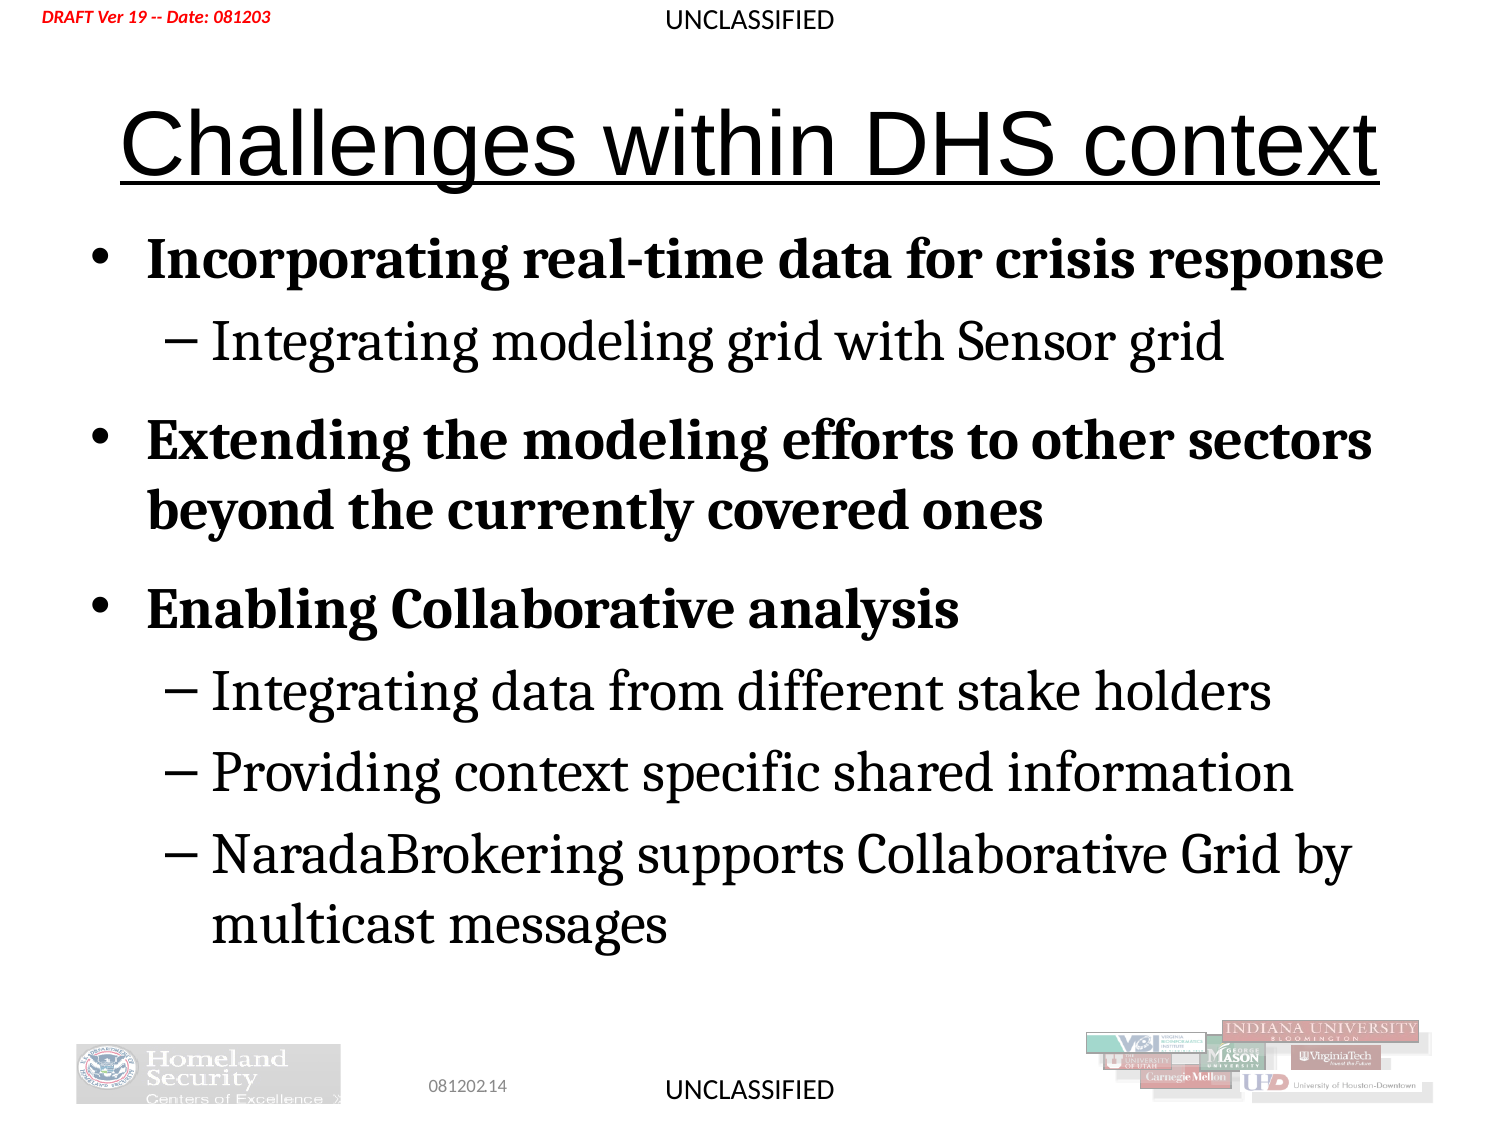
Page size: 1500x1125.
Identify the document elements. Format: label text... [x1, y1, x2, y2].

title Challenges within DHS context [74, 44, 1426, 212]
list Incorporating real-time data for crisis response Integrating modeling grid with Sensor grid Extending the modeling efforts to other sectors beyond the currently covered ones Enabling Collaborative analysis Integrating data from different stake holders Providing context specific shared information NaradaBrokering supports Collaborative Grid by multicast messages [74, 212, 1426, 956]
slide_number .14 [483, 1073, 611, 1097]
slide_number 081202 [338, 1073, 483, 1097]
